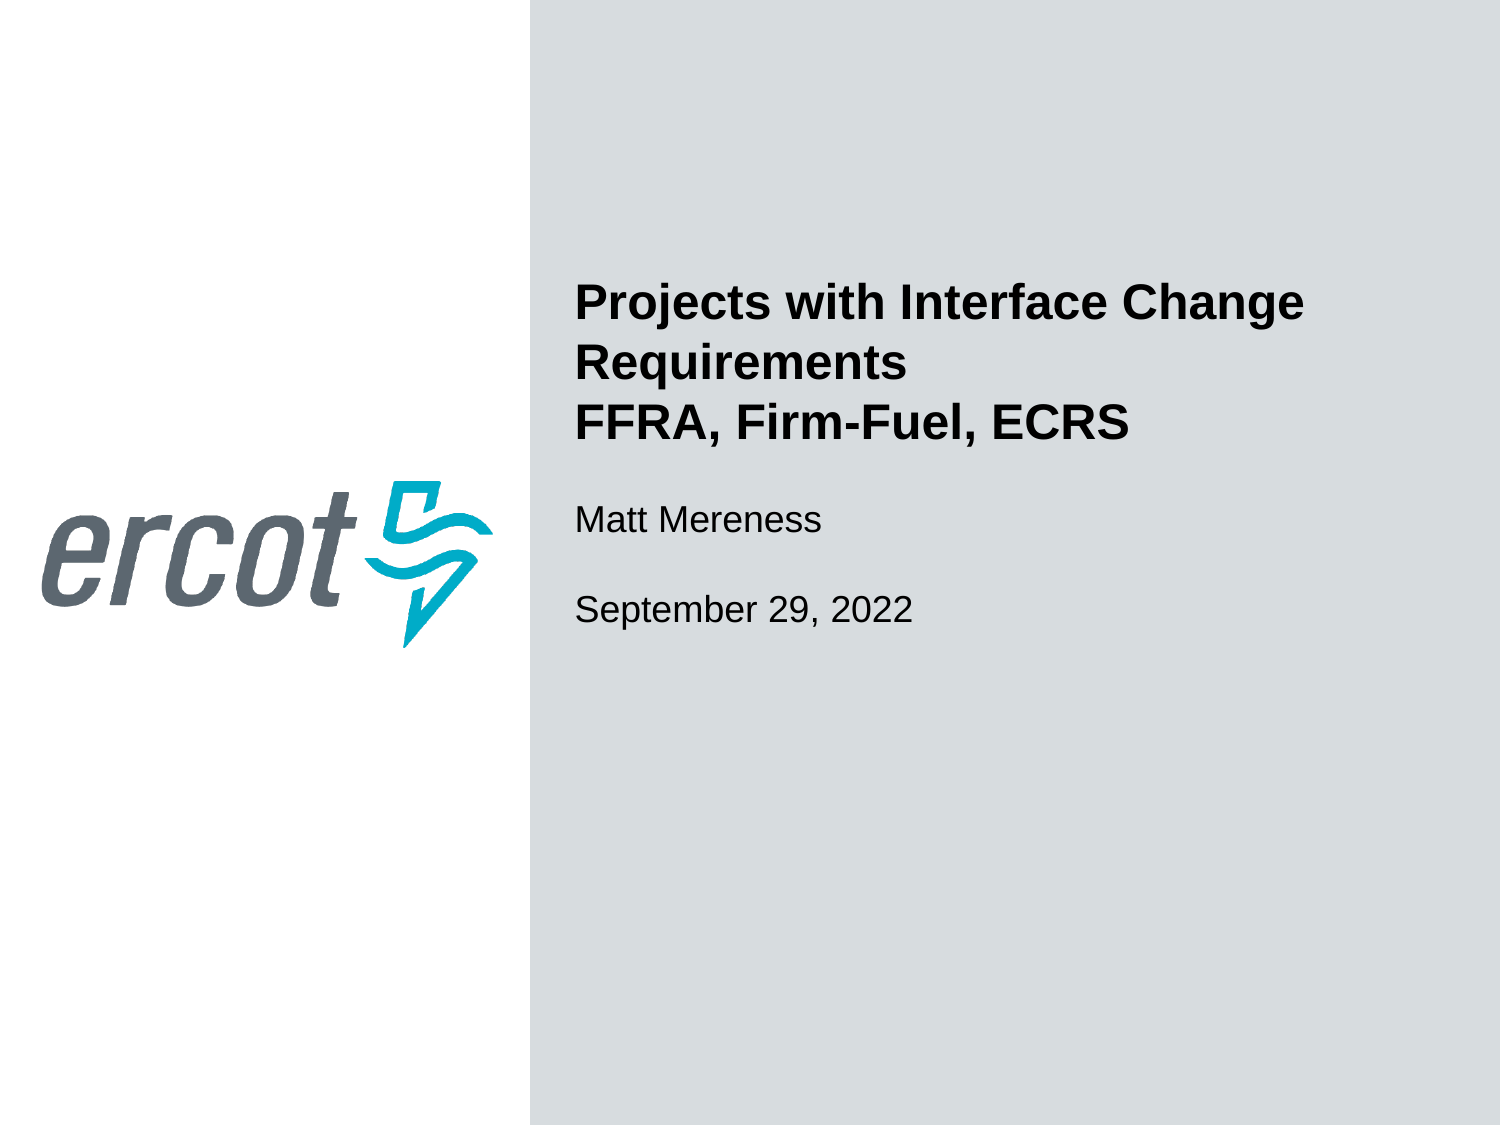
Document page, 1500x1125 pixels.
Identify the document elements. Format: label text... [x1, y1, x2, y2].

picture [32, 471, 501, 654]
text_box Projects with Interface Change Requirements FFRA, Firm-Fuel, ECRS Matt Mereness September 29, 2022 [559, 262, 1486, 728]
